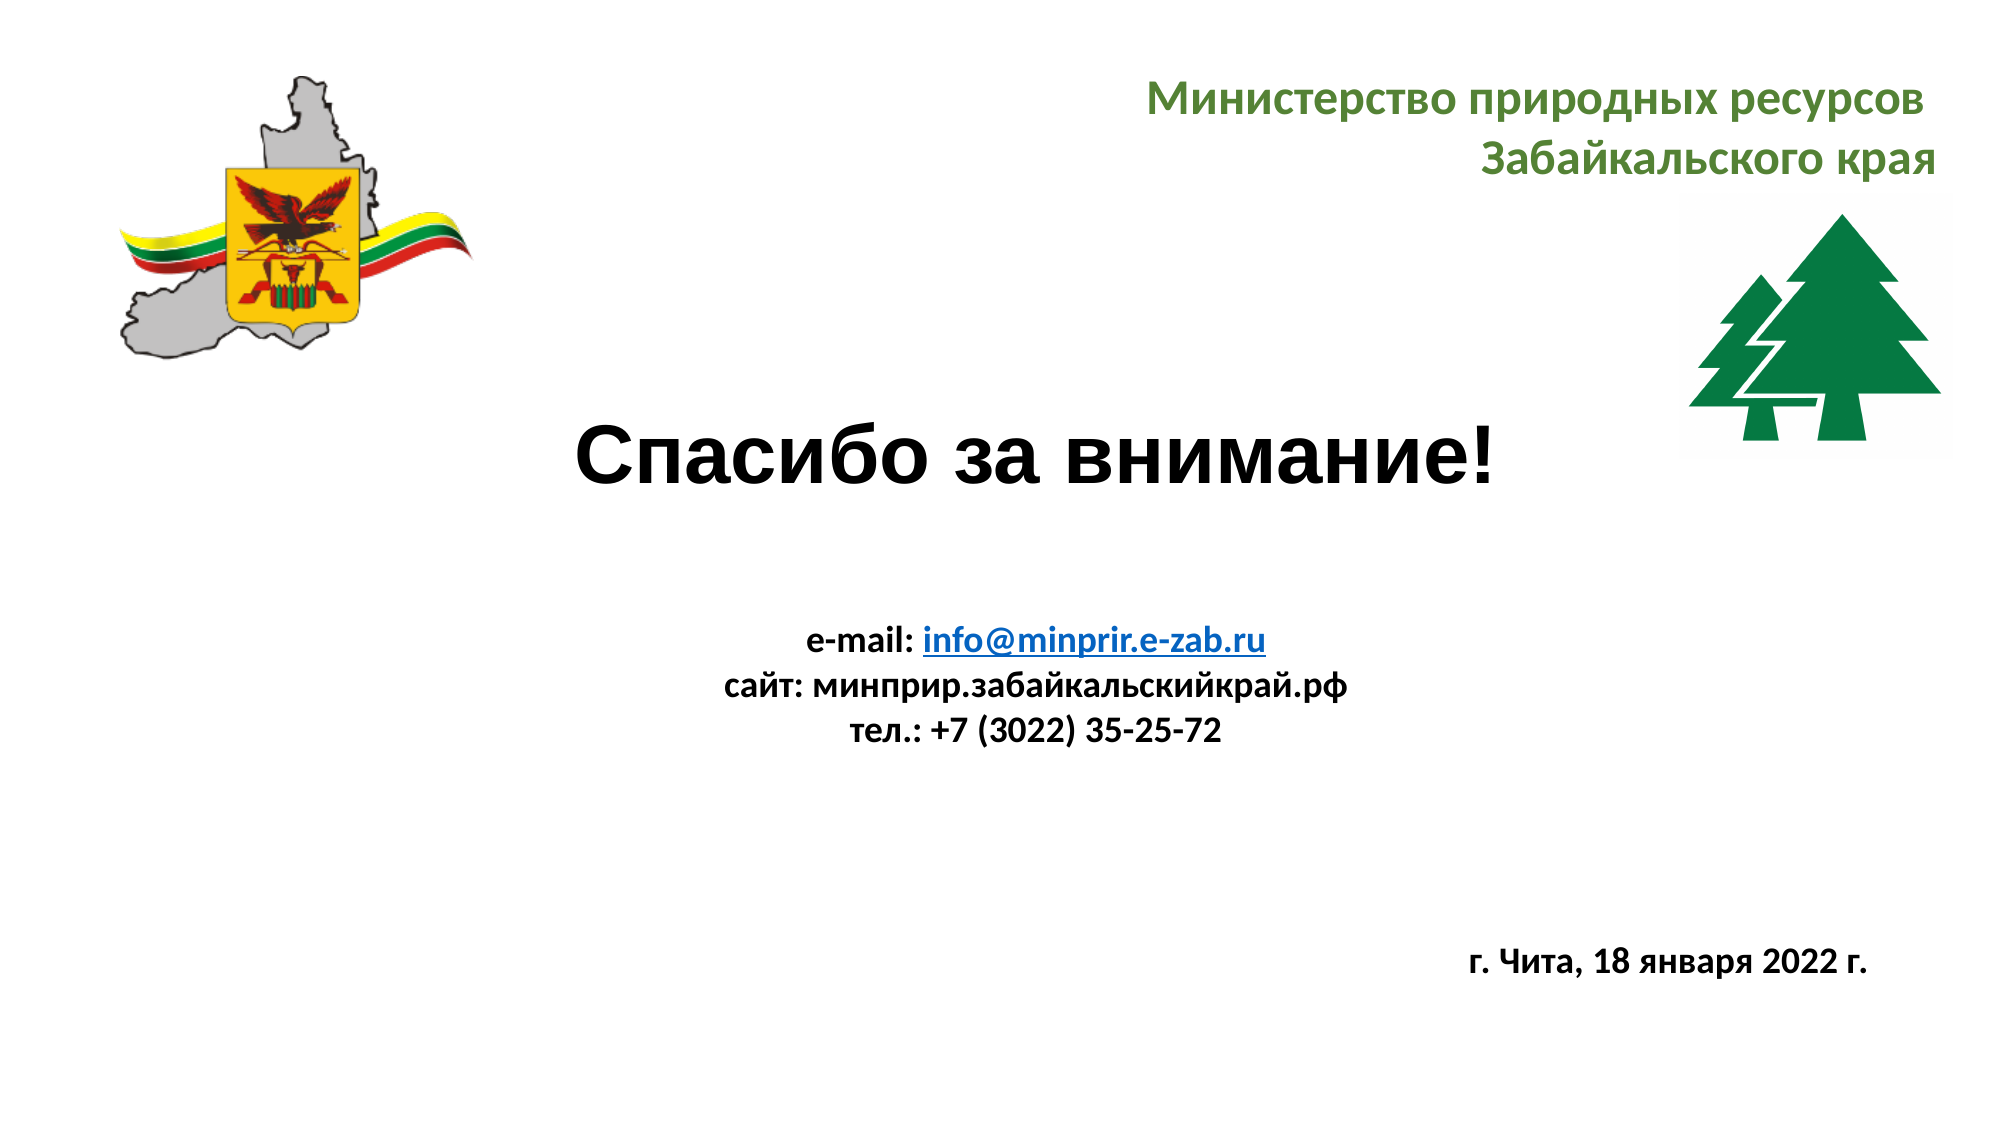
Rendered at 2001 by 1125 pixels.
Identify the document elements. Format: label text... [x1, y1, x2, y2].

text_box Министерство природных ресурсов Забайкальского края [916, 56, 1953, 192]
picture [119, 76, 474, 393]
text_box г. Чита, 18 января 2022 г. [1454, 929, 1894, 989]
text_box e-mail: info@minprir.e-zab.ru сайт: минприр.забайкальскийкрай.рф тел.: +7 (3022) 35-25-72 [683, 562, 1390, 758]
picture [1678, 193, 1953, 459]
text_box Спасибо за внимание! [274, 393, 1798, 508]
